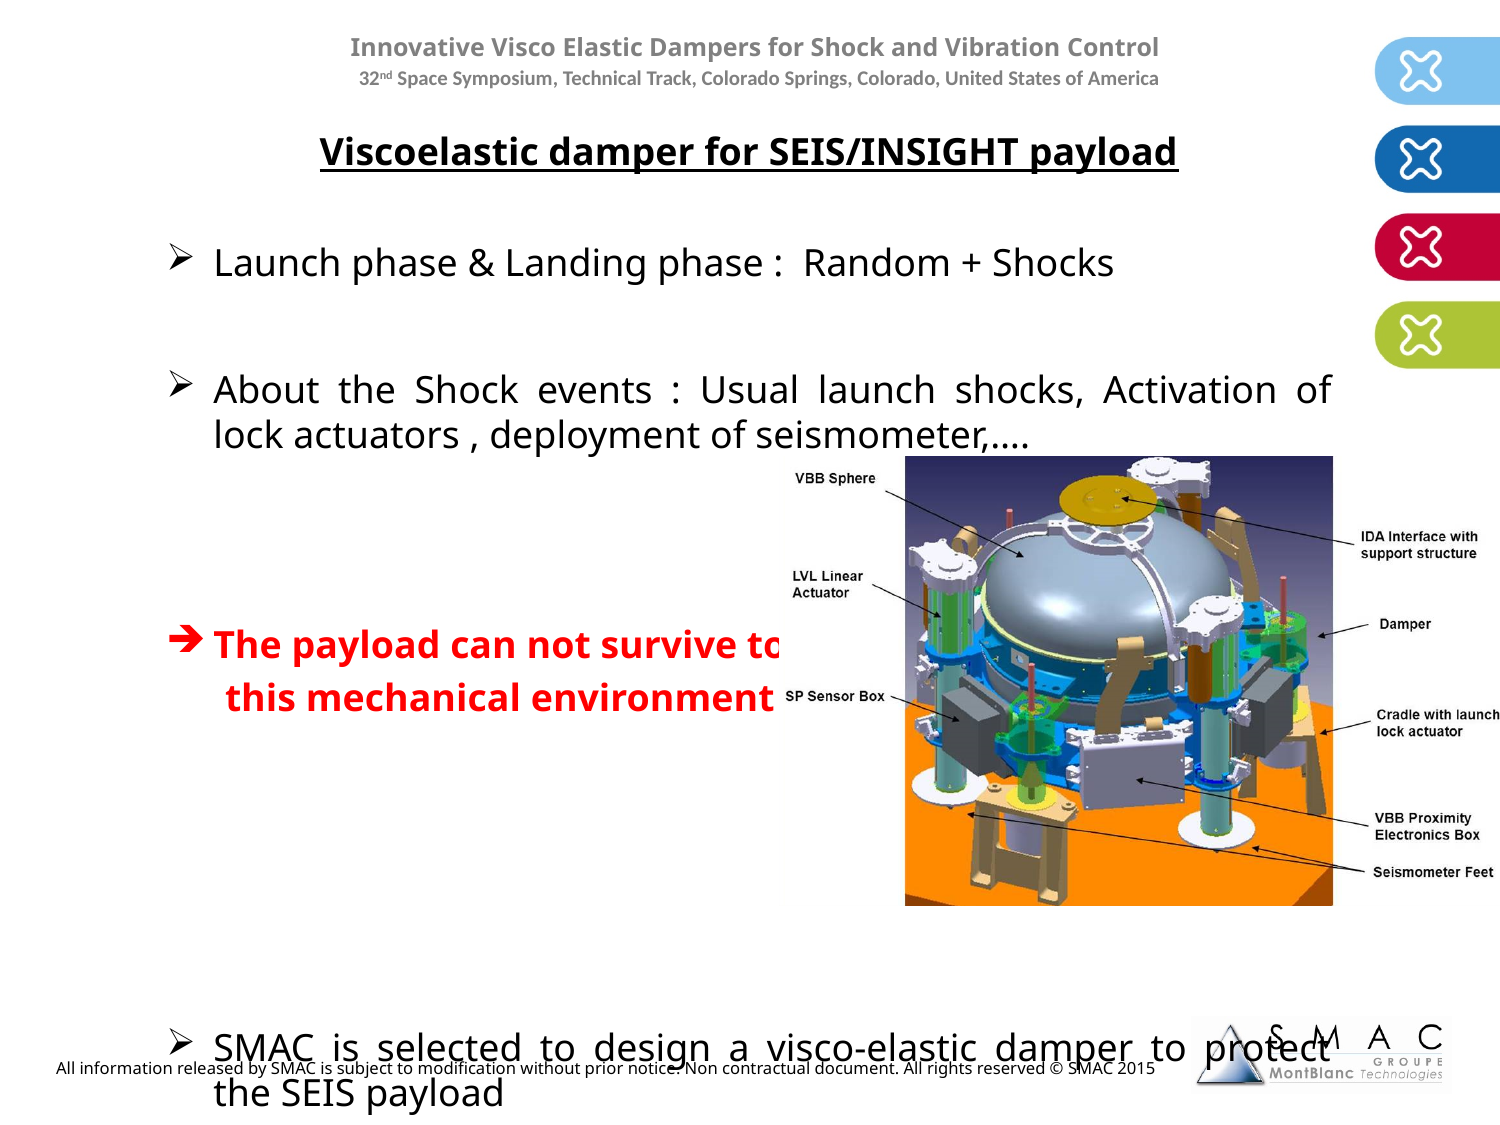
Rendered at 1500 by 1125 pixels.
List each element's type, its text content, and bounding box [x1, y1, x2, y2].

picture [1364, 30, 1500, 374]
list Viscoelastic damper for SEIS/INSIGHT payload Launch phase & Landing phase : Random + Shocks About the Shock events : Usual launch shocks, Activation of lock actuators , deployment of seismometer,…. The payload can not survive to this mechanical environment !!! SMAC is selected to design a visco-elastic damper to protect the SEIS payload [76, 120, 1347, 996]
picture [778, 455, 1500, 907]
picture [1191, 1016, 1452, 1094]
